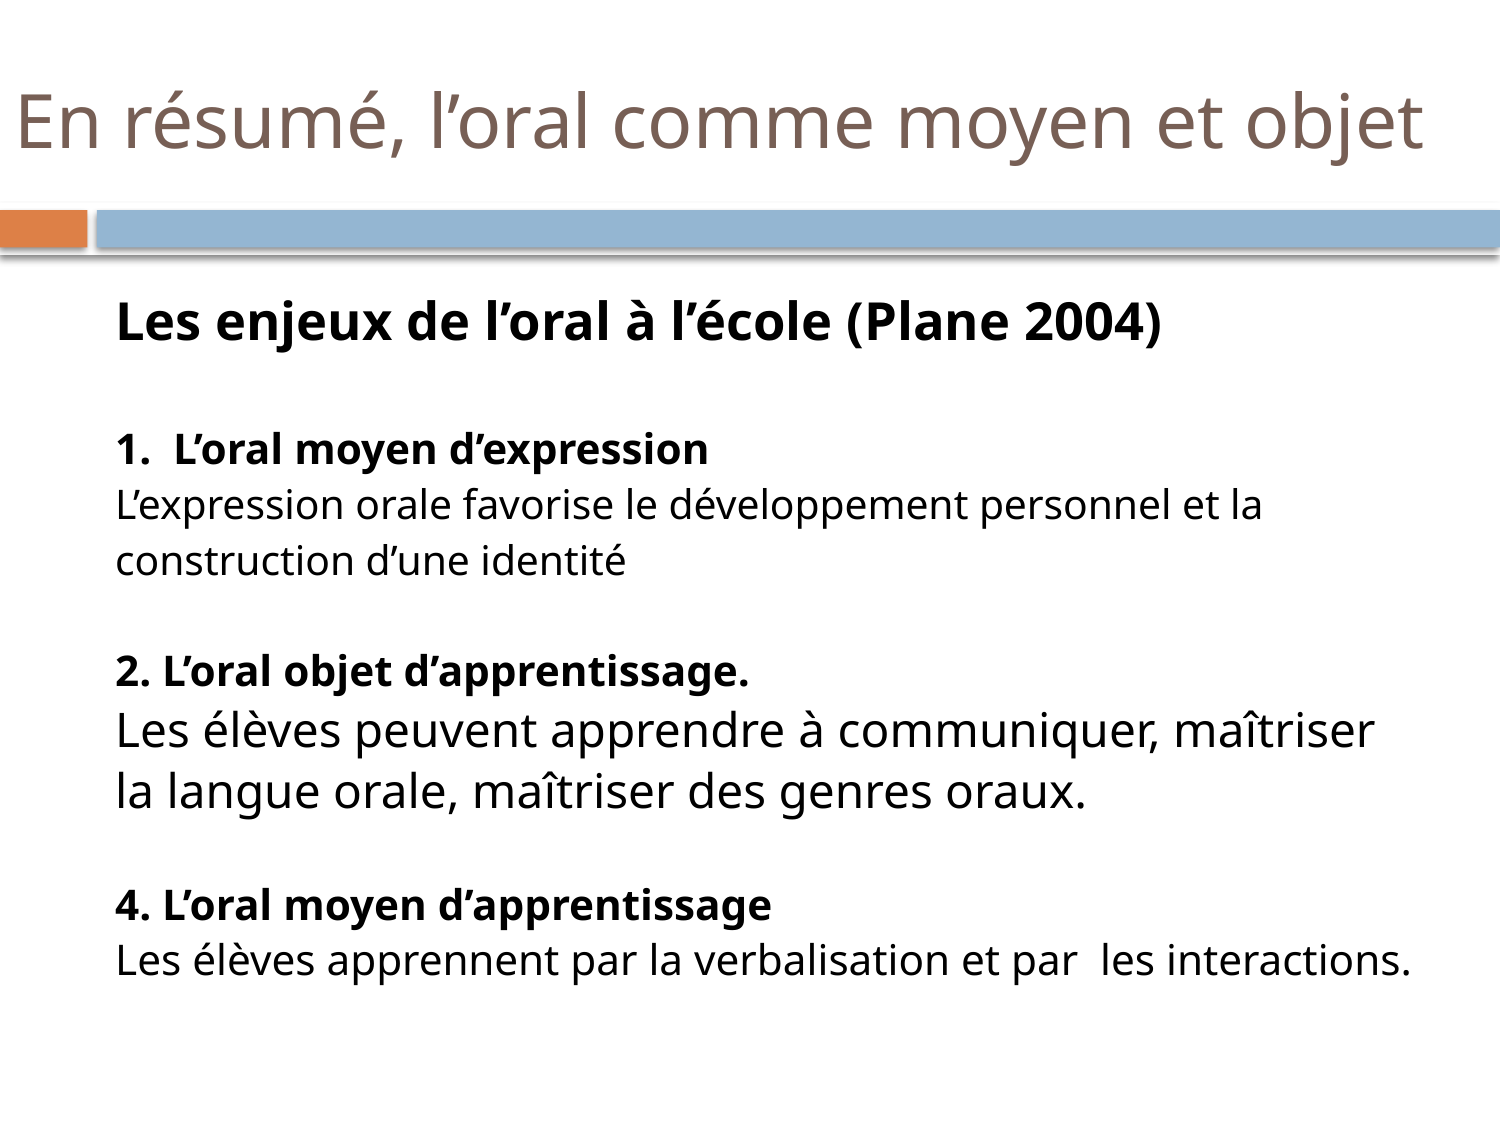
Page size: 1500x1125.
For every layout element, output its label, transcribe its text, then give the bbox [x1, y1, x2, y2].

title En résumé, l’oral comme moyen et objet [0, 37, 1500, 200]
list Les enjeux de l’oral à l’école (Plane 2004) 1. L’oral moyen d’expression L’expression orale favorise le développement personnel et la construction d’une identité 2. L’oral objet d’apprentissage. Les élèves peuvent apprendre à communiquer, maîtriser la langue orale, maîtriser des genres oraux. 4. L’oral moyen d’apprentissage Les élèves apprennent par la verbalisation et par les interactions. [100, 287, 1438, 1025]
